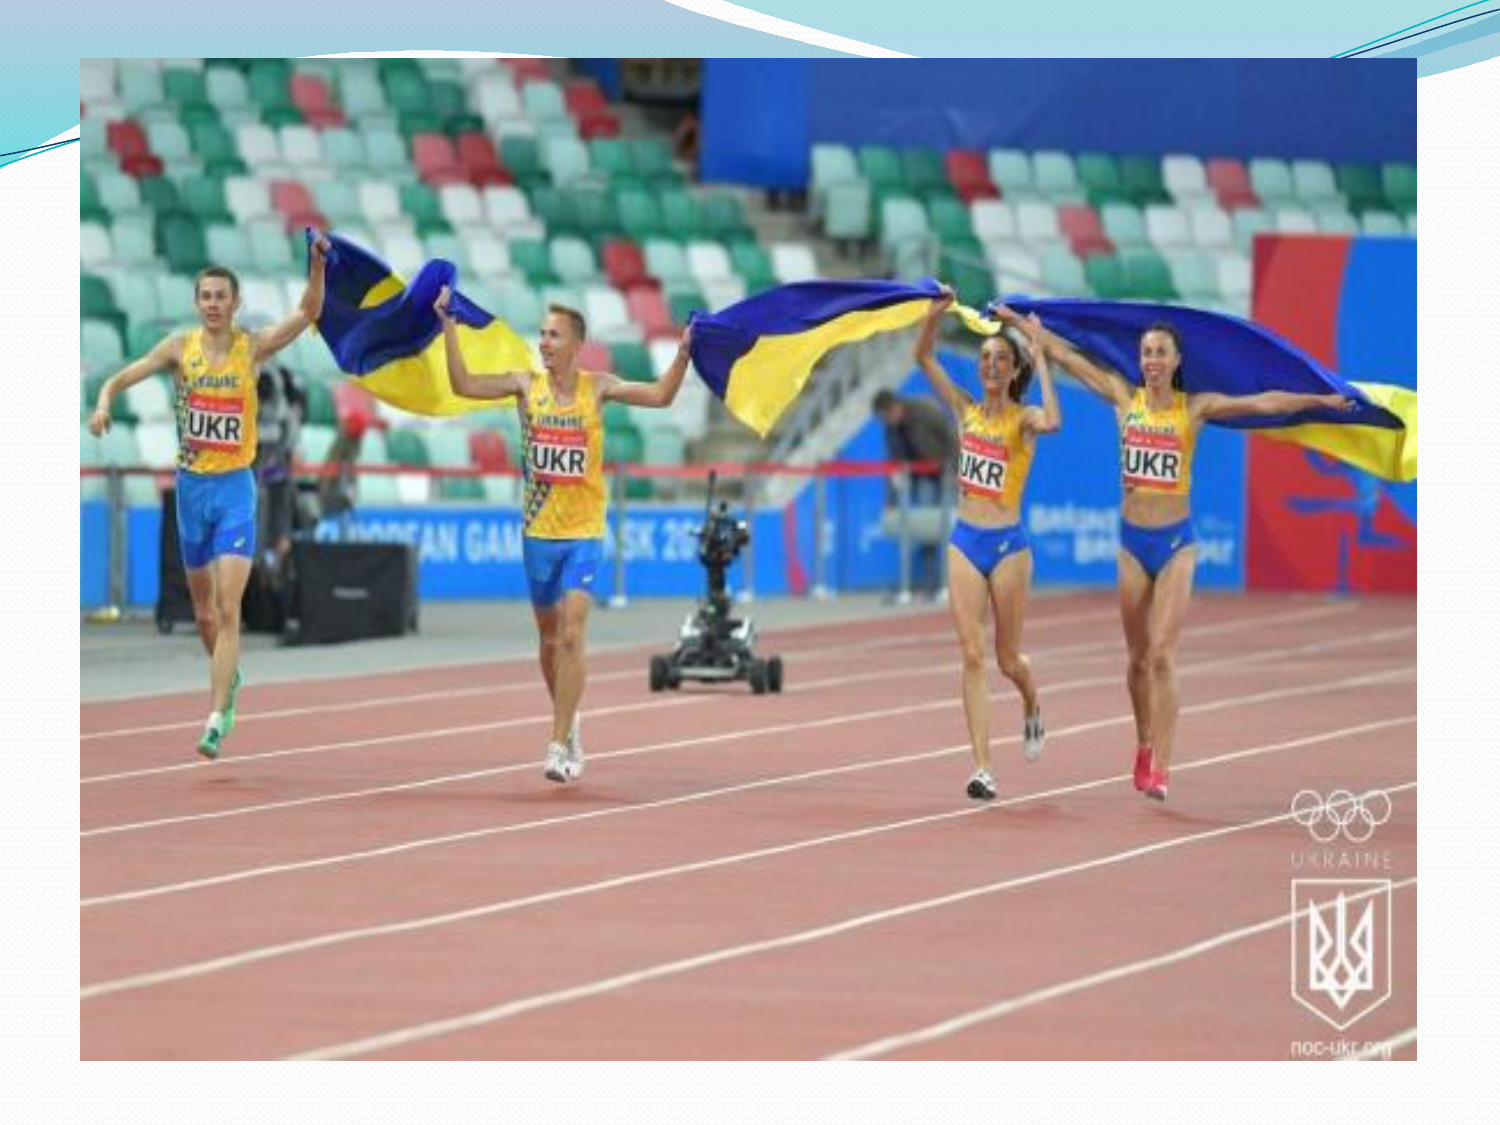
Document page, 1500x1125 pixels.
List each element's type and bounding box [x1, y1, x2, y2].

picture [80, 58, 1417, 1062]
